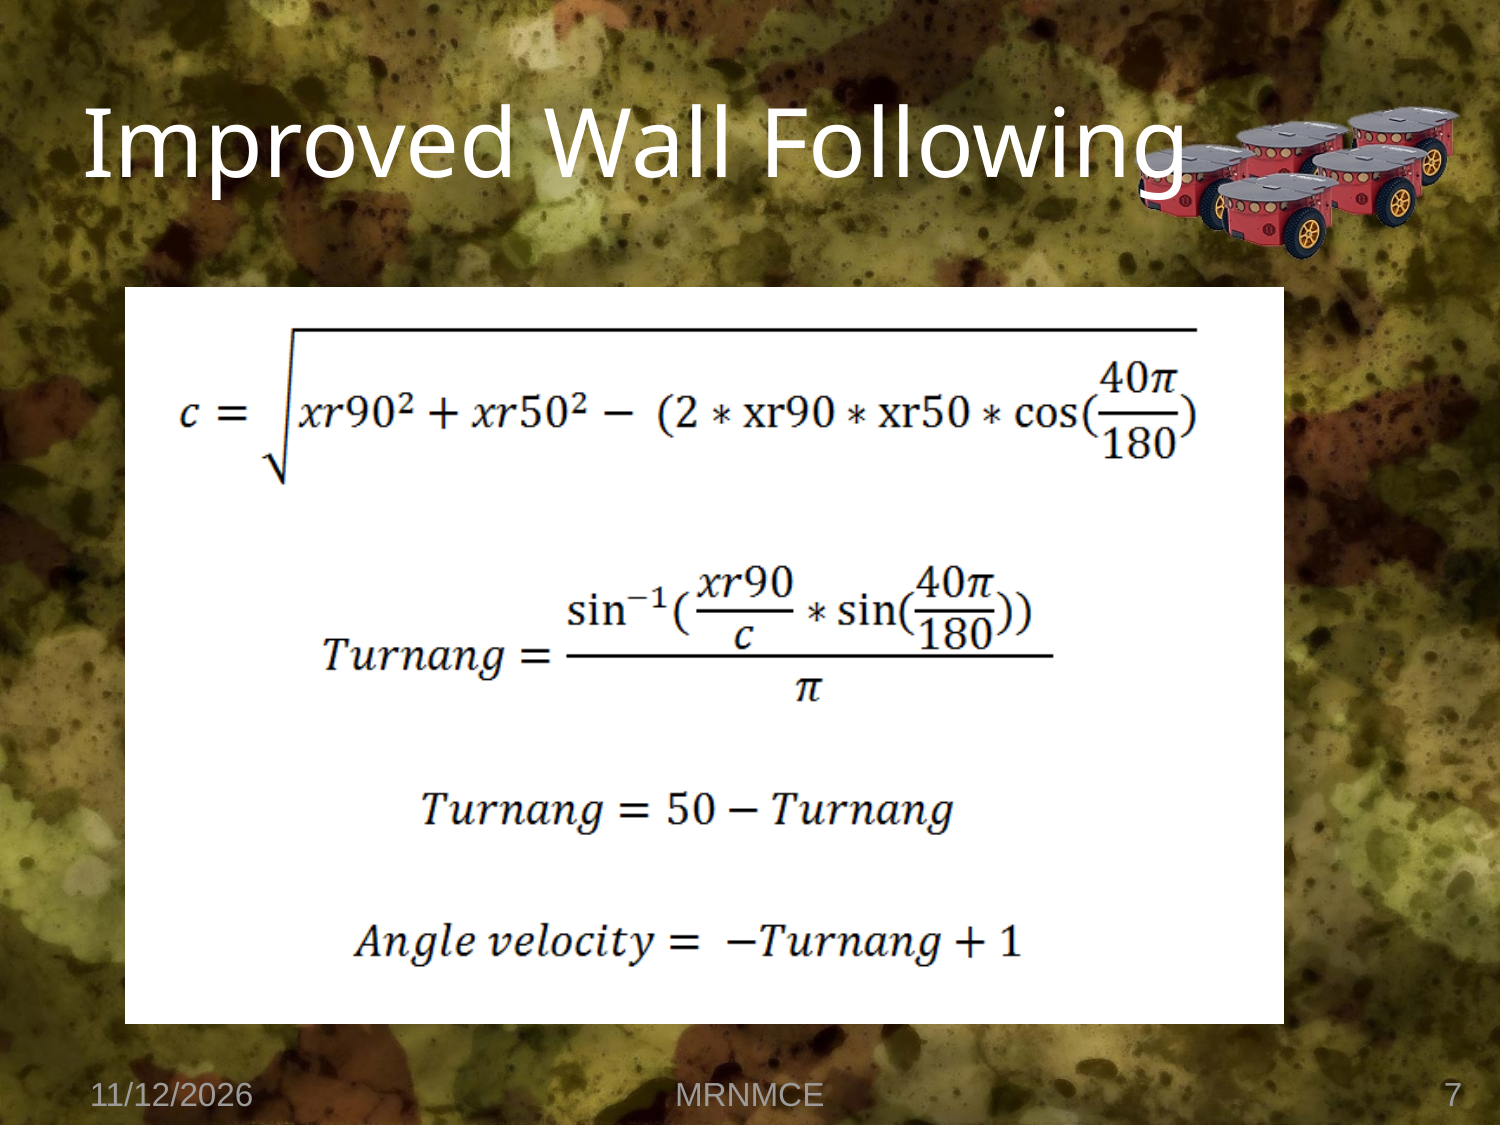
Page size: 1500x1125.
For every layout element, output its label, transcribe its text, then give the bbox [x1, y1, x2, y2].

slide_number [75, 1053, 425, 1114]
title Improved Wall Following [75, 45, 1300, 233]
footer MRNMCE [512, 1053, 988, 1114]
slide_number 7 [1337, 1053, 1463, 1114]
picture [0, 1, 1500, 1125]
